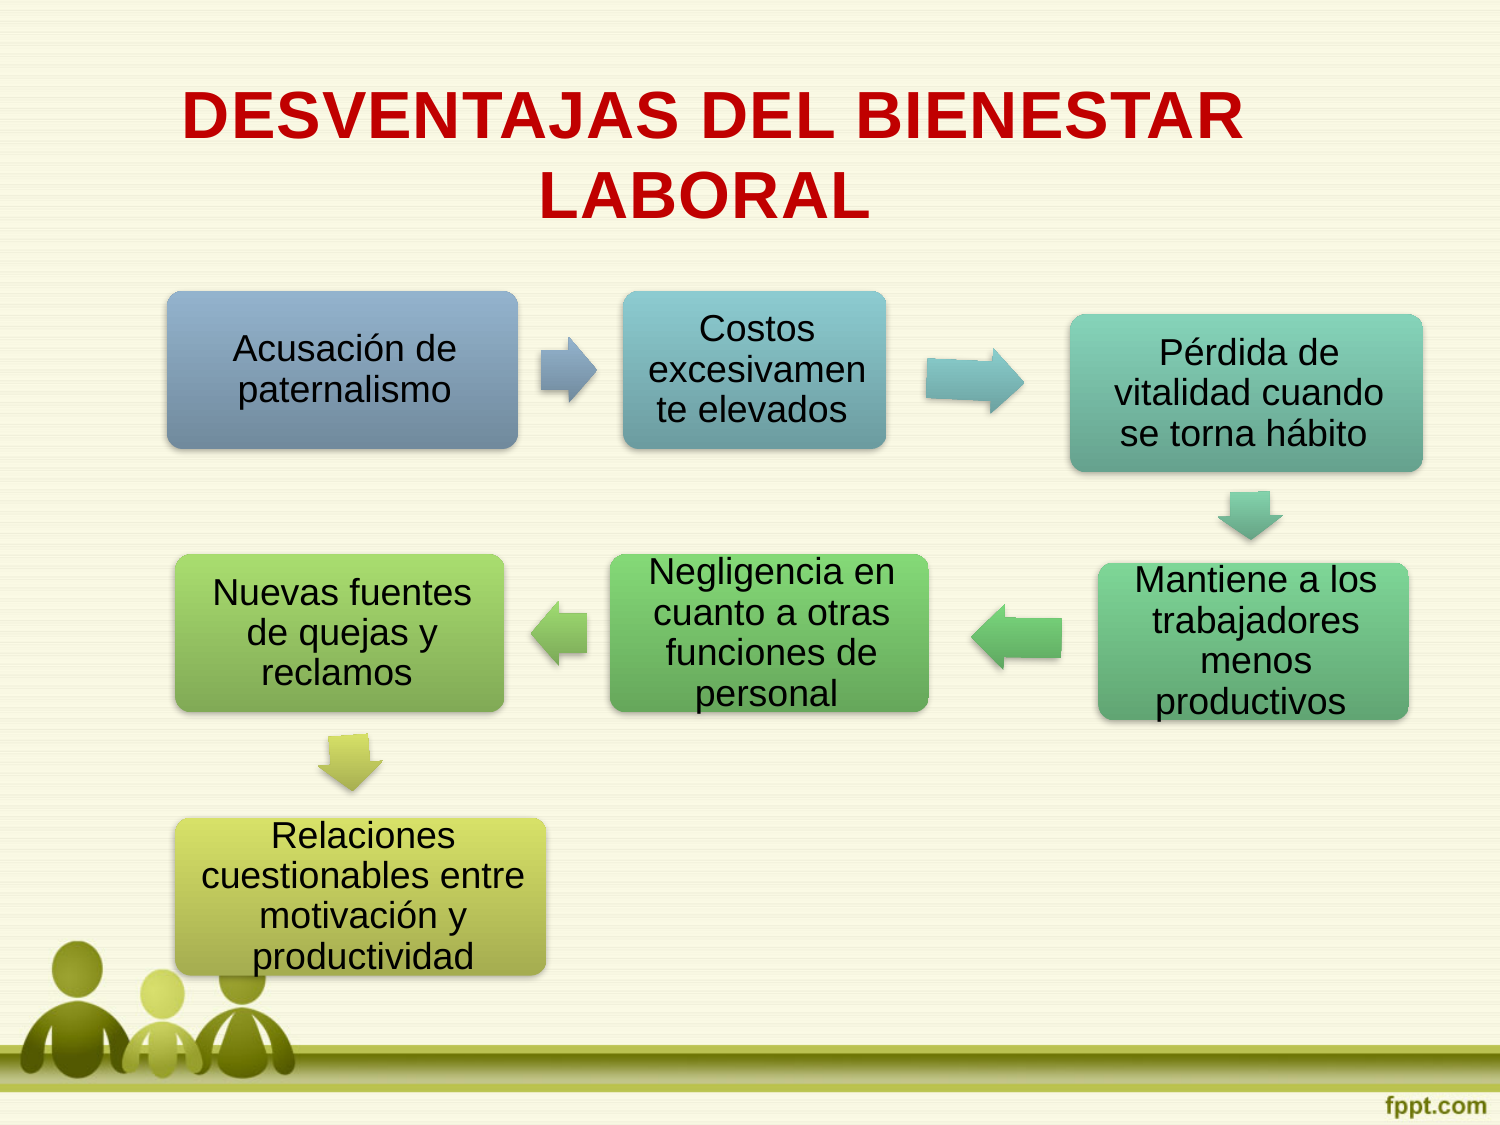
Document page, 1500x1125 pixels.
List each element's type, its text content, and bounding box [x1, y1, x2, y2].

picture [0, 0, 1500, 1125]
text_box DESVENTAJAS DEL BIENESTAR LABORAL [41, 42, 1388, 261]
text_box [88, 290, 1424, 977]
